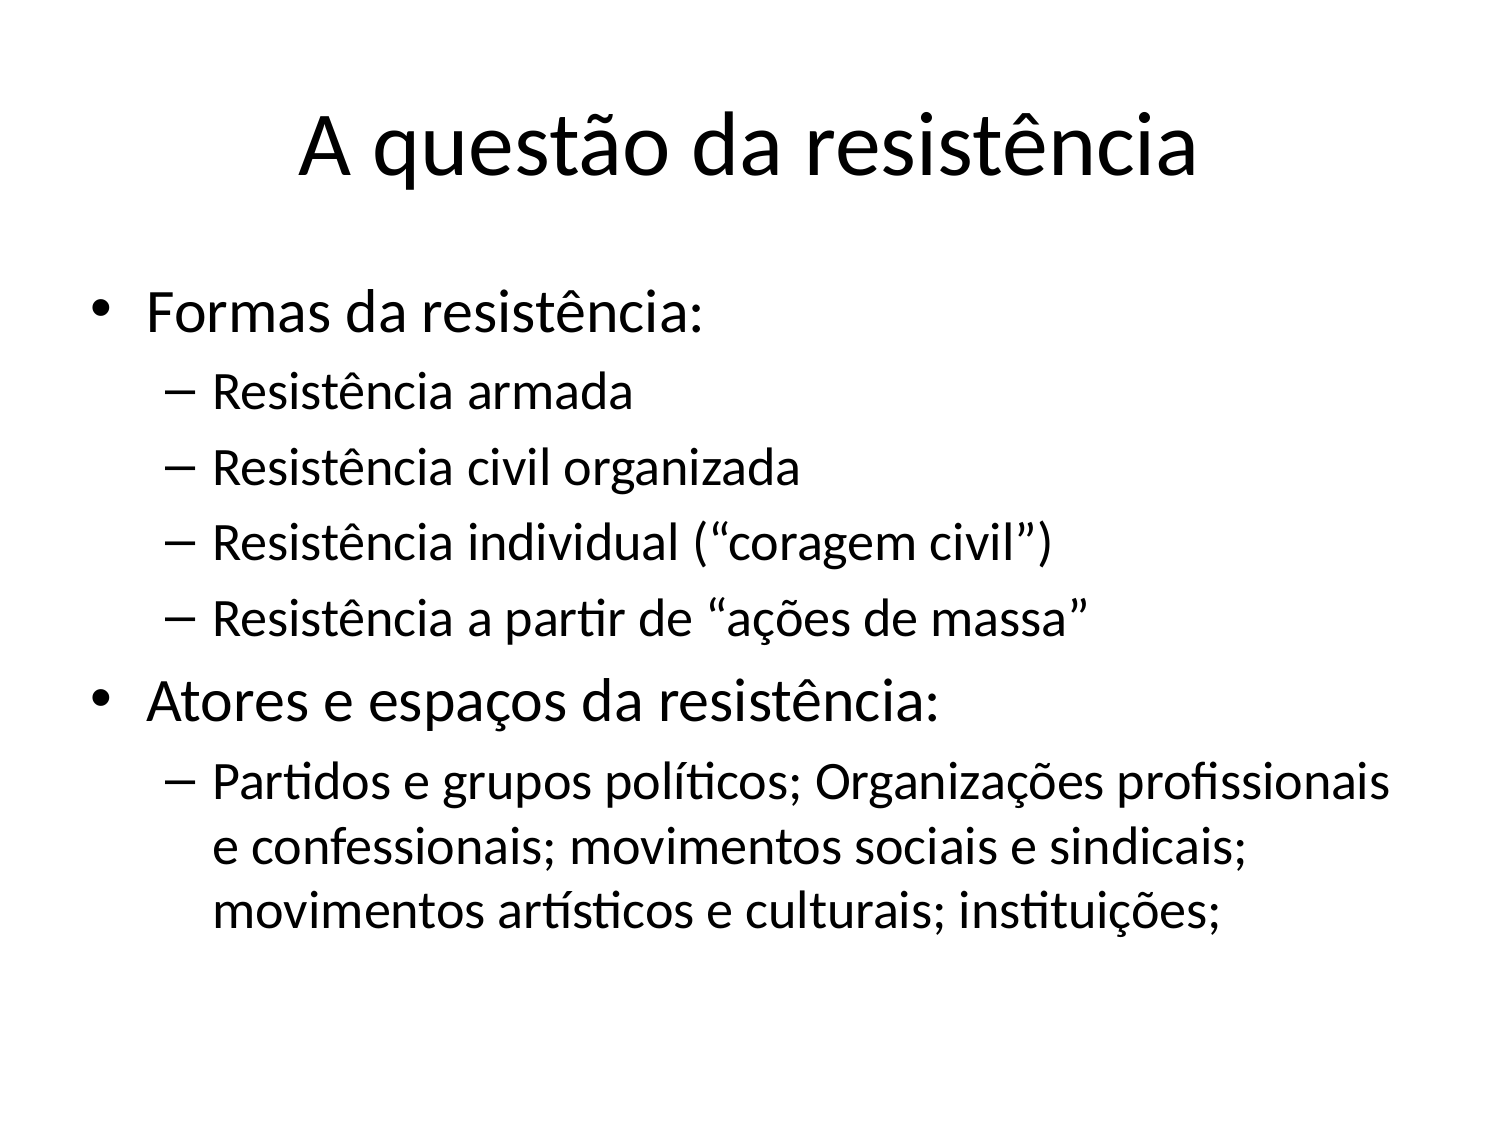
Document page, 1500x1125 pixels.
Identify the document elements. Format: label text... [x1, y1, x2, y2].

title A questão da resistência [75, 45, 1425, 233]
list Formas da resistência: Resistência armada Resistência civil organizada Resistência individual (“coragem civil”) Resistência a partir de “ações de massa” Atores e espaços da resistência: Partidos e grupos políticos; Organizações profissionais e confessionais; movimentos sociais e sindicais; movimentos artísticos e culturais; instituições; [75, 262, 1425, 1005]
